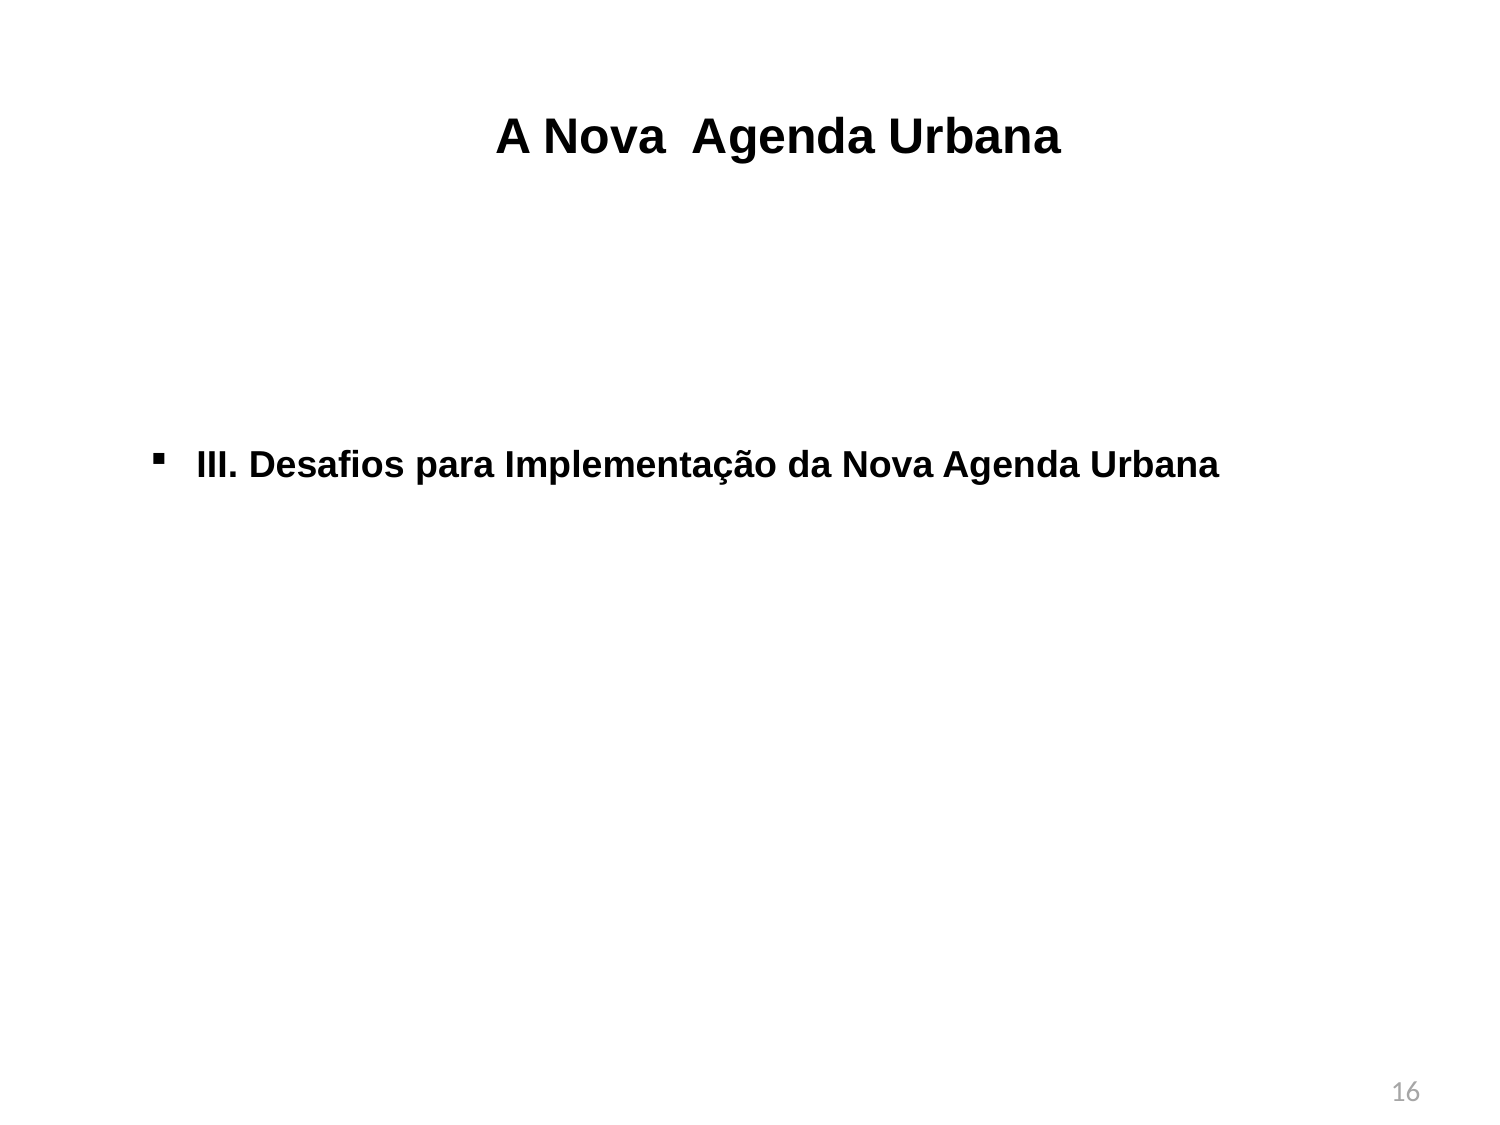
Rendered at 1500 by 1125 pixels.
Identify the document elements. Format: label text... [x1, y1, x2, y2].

text_box A Nova Agenda Urbana [112, 101, 1459, 173]
slide_number 16 [1376, 1065, 1500, 1125]
text_box III. Desafios para Implementação da Nova Agenda Urbana [135, 349, 1341, 577]
